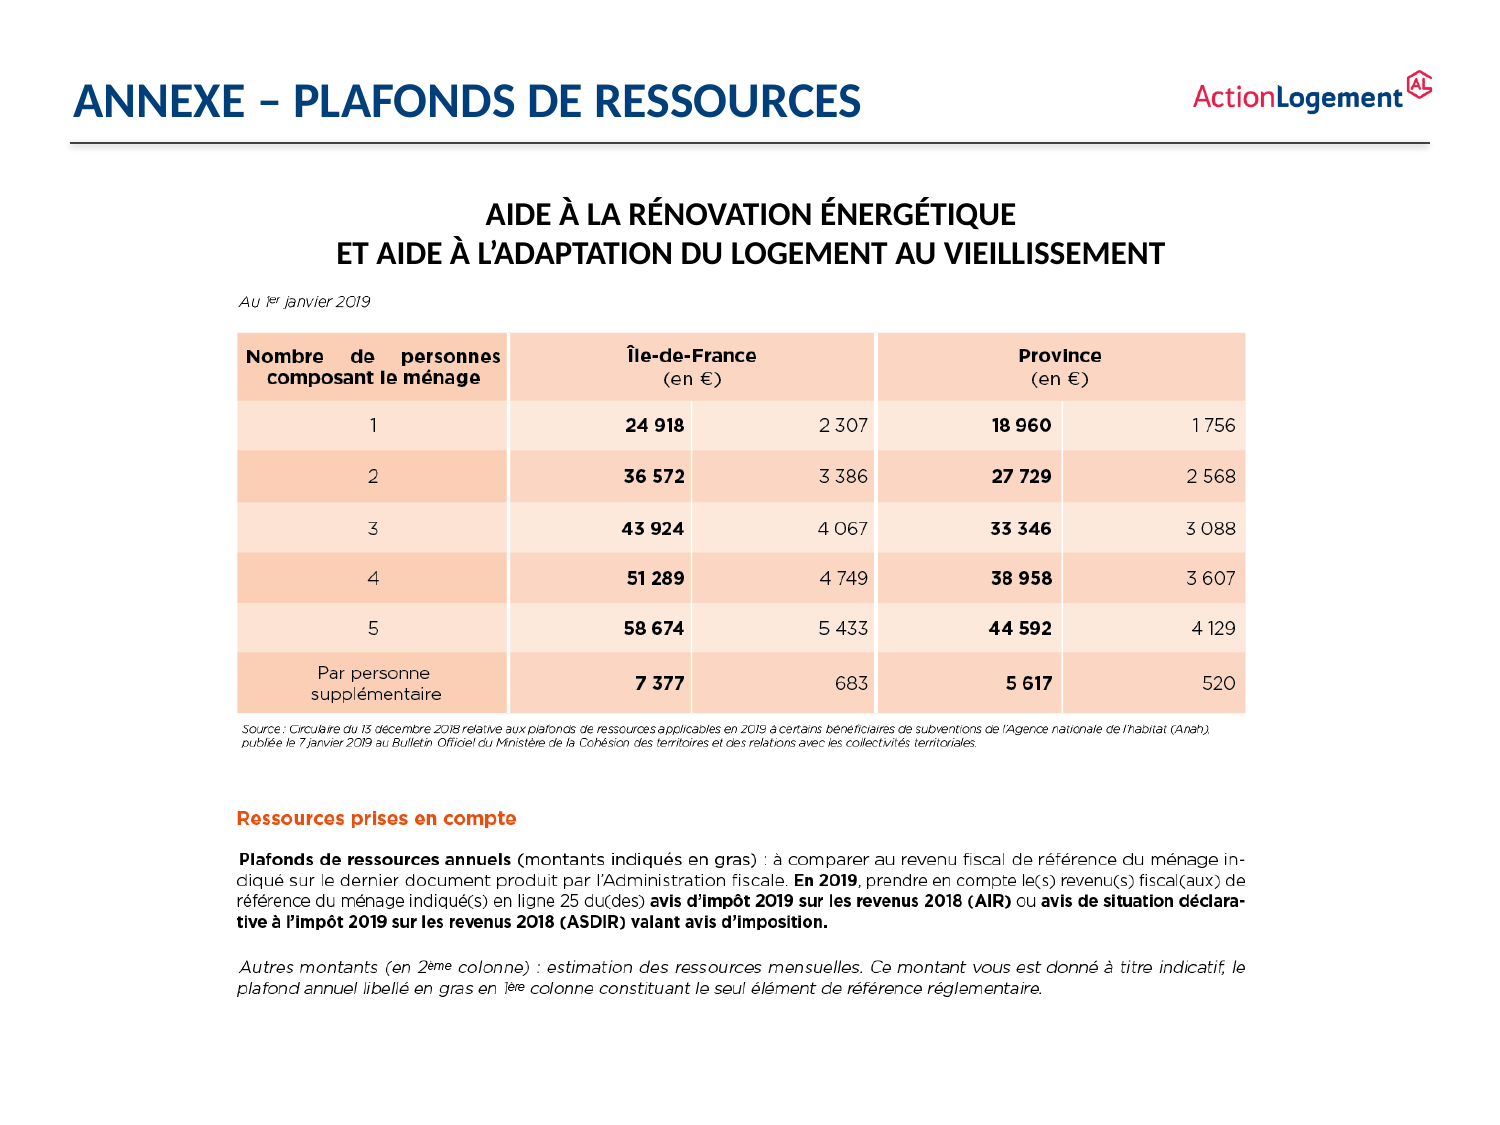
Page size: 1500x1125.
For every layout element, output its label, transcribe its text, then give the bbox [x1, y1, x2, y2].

picture [1413, 61, 1441, 122]
text_box AIDE à la rénovation énergétique ET Aide à l’adaptation du logement au vieillissement [64, 184, 1438, 279]
picture [170, 255, 1306, 1031]
text_box annexe – plafonds de ressources [58, 46, 1413, 136]
